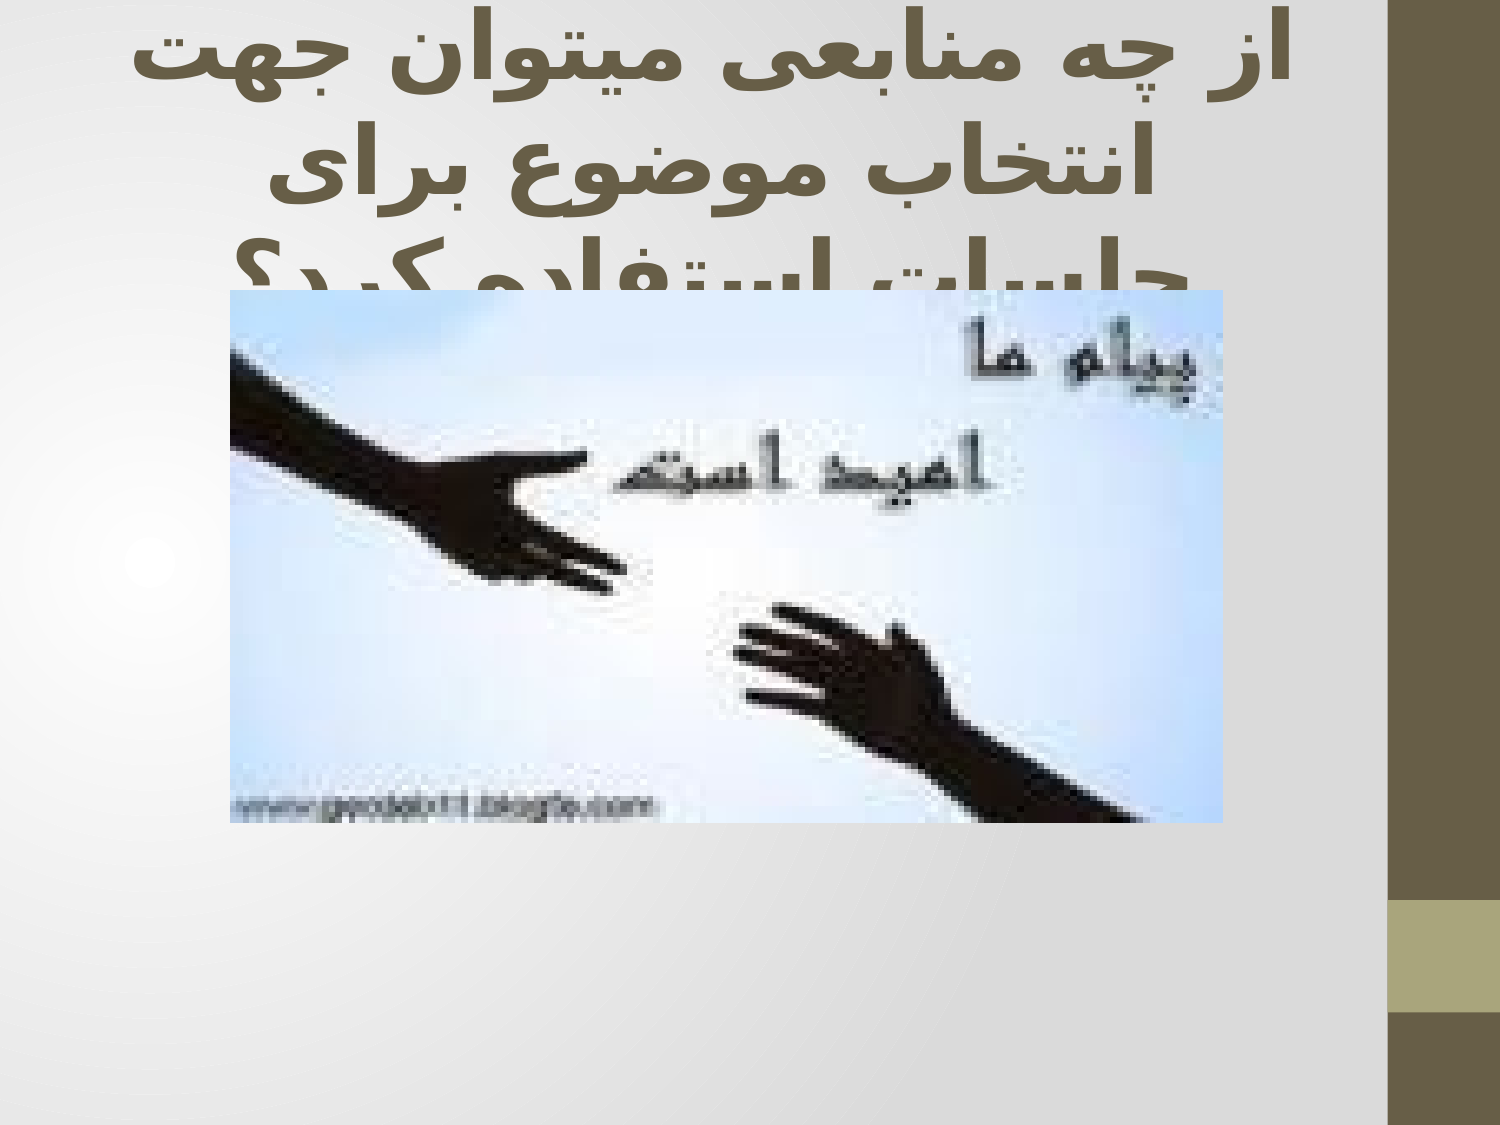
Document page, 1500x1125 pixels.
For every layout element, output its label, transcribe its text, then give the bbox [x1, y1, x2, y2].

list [229, 290, 1223, 823]
title از چه منابعی میتوان جهت انتخاب موضوع برای جلسات استفاده کرد؟ [75, 45, 1353, 268]
